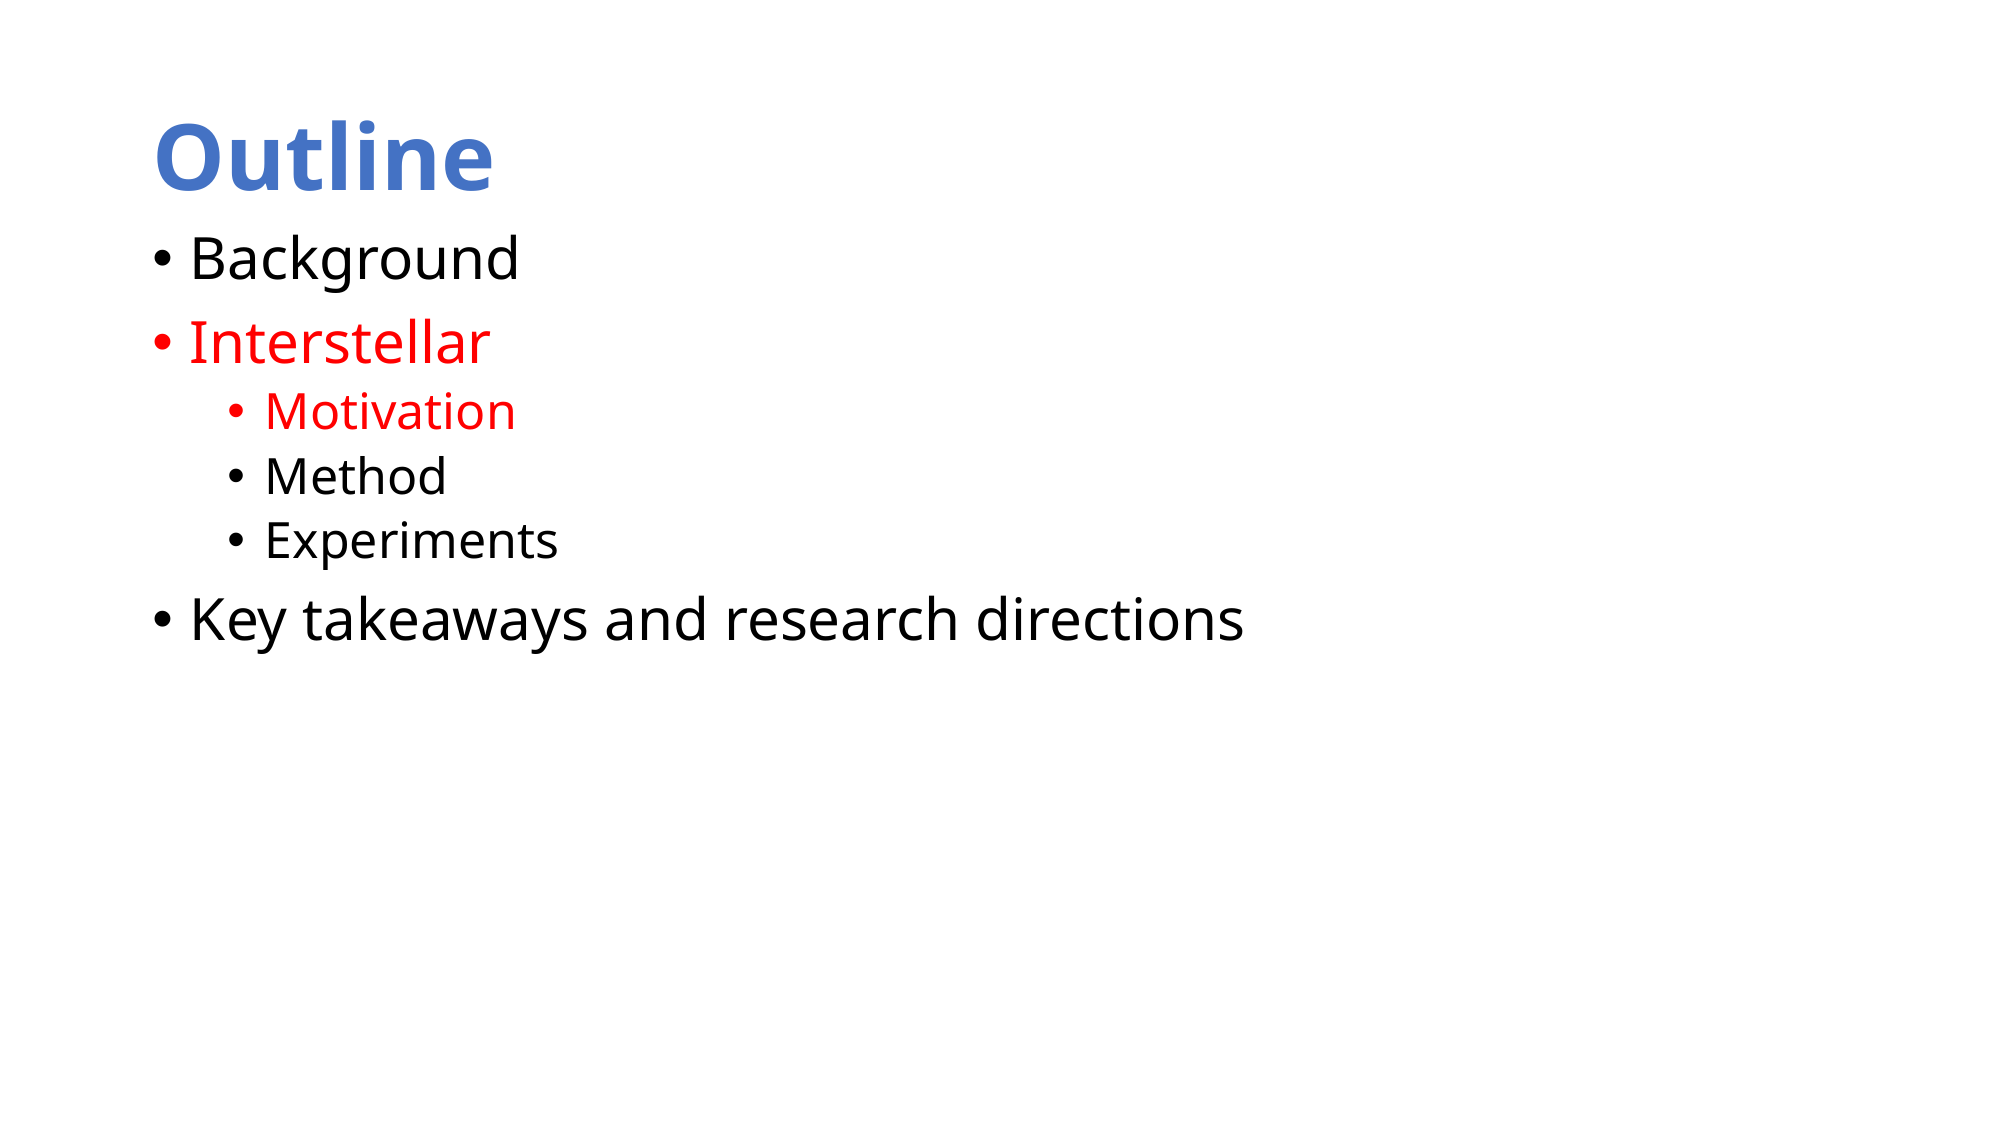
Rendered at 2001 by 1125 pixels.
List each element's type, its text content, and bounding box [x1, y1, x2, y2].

list Background Interstellar Motivation Method Experiments Key takeaways and research directions [137, 222, 1863, 1014]
title Outline [137, 52, 1863, 222]
